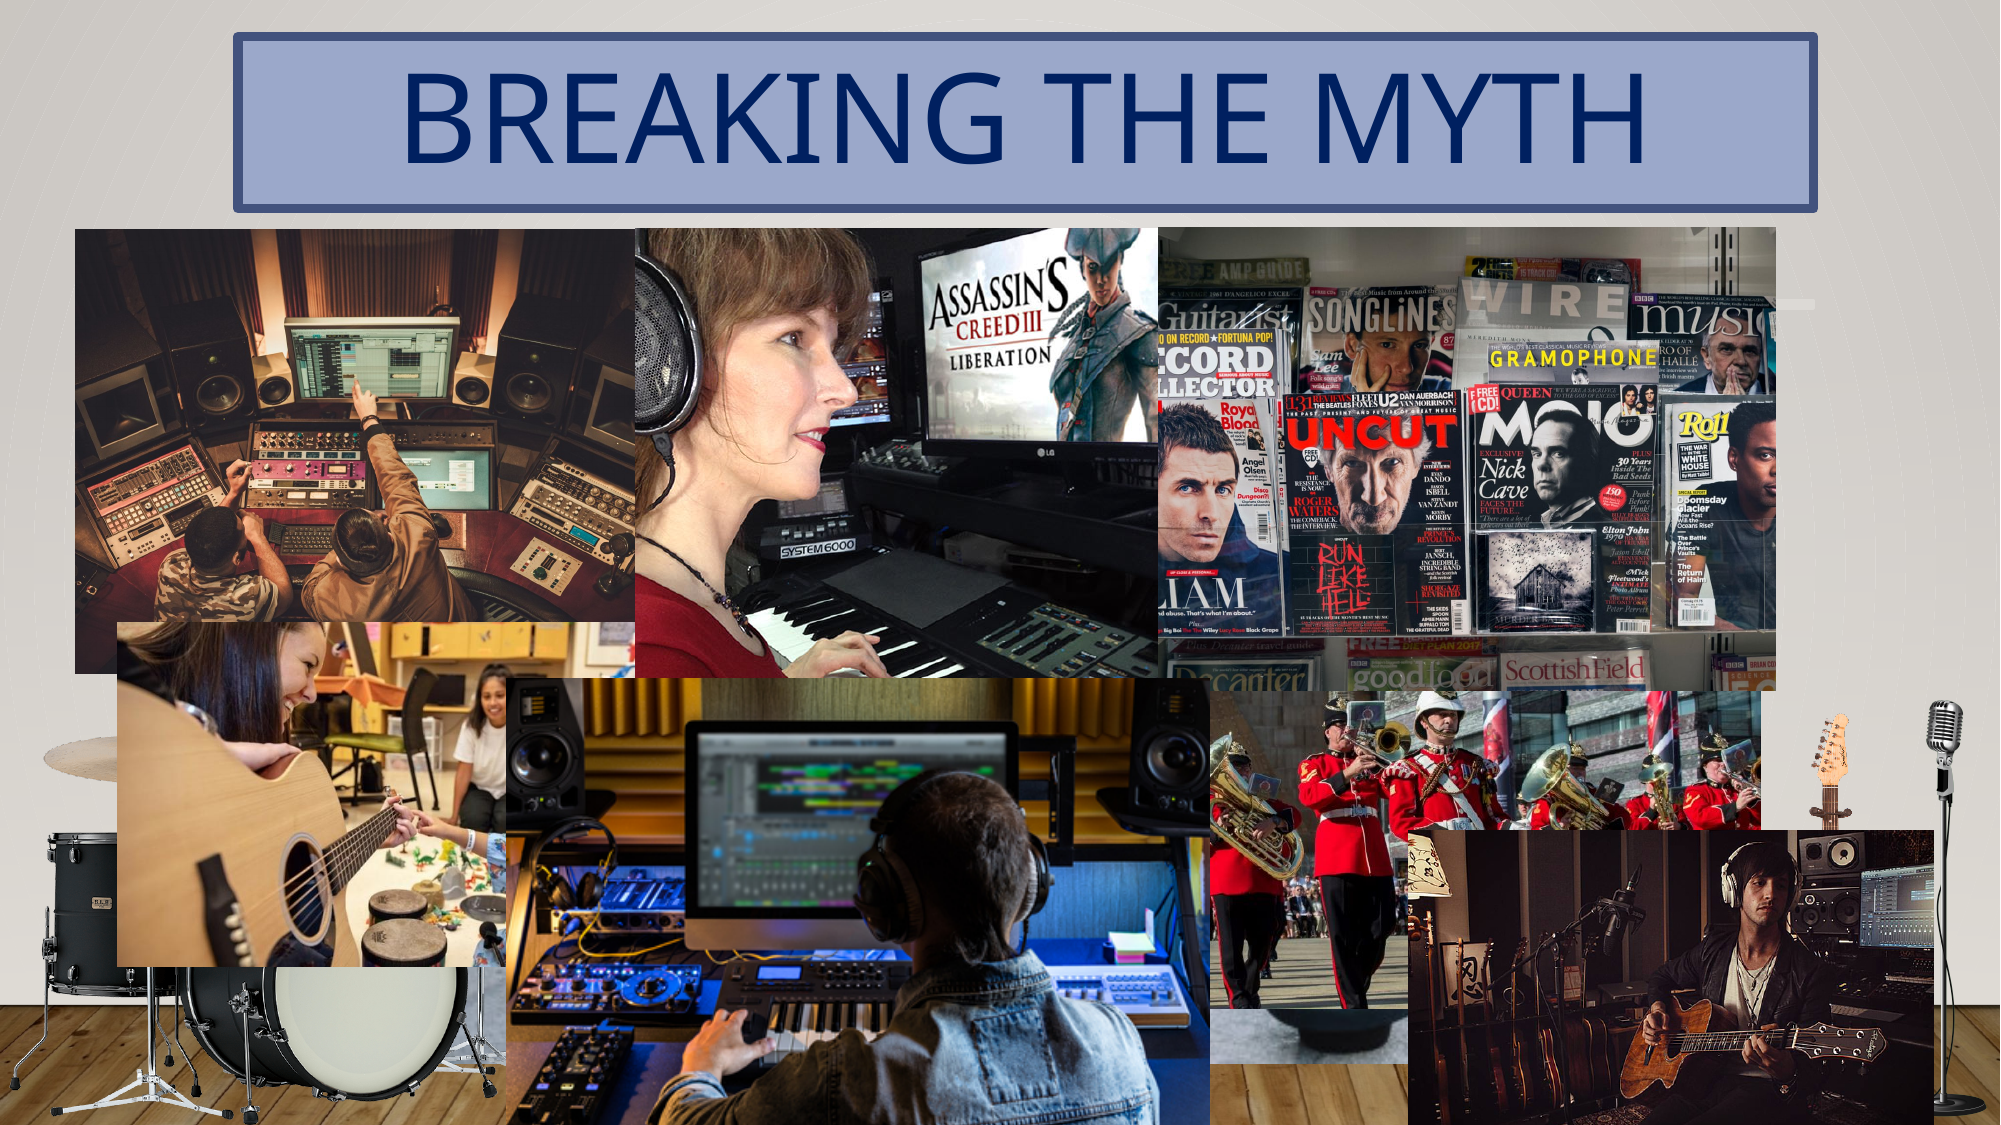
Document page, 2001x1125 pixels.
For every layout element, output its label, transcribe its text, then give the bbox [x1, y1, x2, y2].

picture [1769, 311, 1776, 341]
picture [0, 226, 2000, 1125]
title Breaking the Myth [237, 35, 1815, 210]
text_box [1776, 299, 1815, 310]
